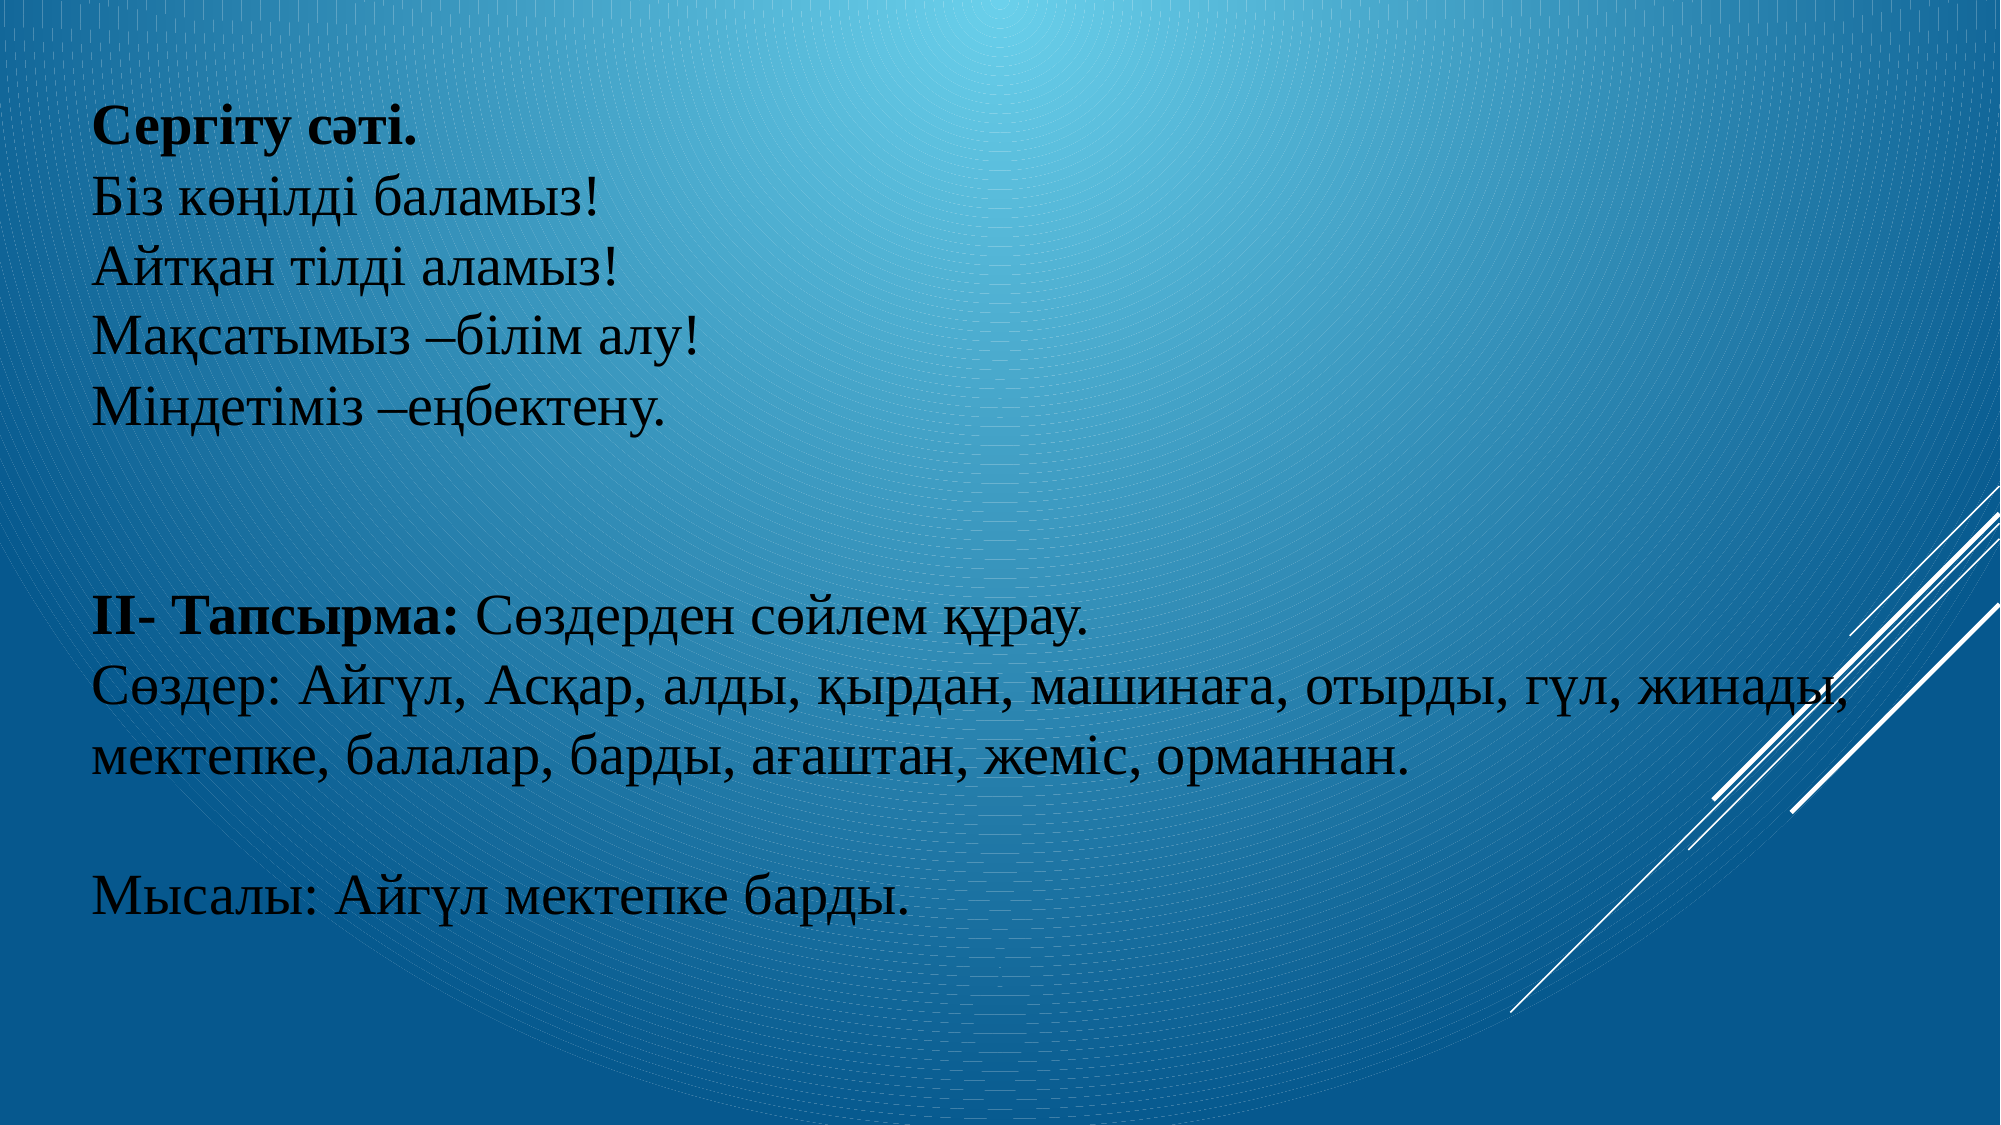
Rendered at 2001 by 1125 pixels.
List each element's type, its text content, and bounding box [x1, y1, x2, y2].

text_box Сергіту сәті. Біз көңілді баламыз! Айтқан тілді аламыз! Мақсатымыз –білім алу! Міндетіміз –еңбектену. ІІ- Тапсырма: Сөздерден сөйлем құрау. Сөздер: Айгүл, Асқар, алды, қырдан, машинаға, отырды, гүл, жинады, мектепке, балалар, барды, ағаштан, жеміс, орманнан. Мысалы: Айгүл мектепке барды. [77, 79, 1867, 934]
